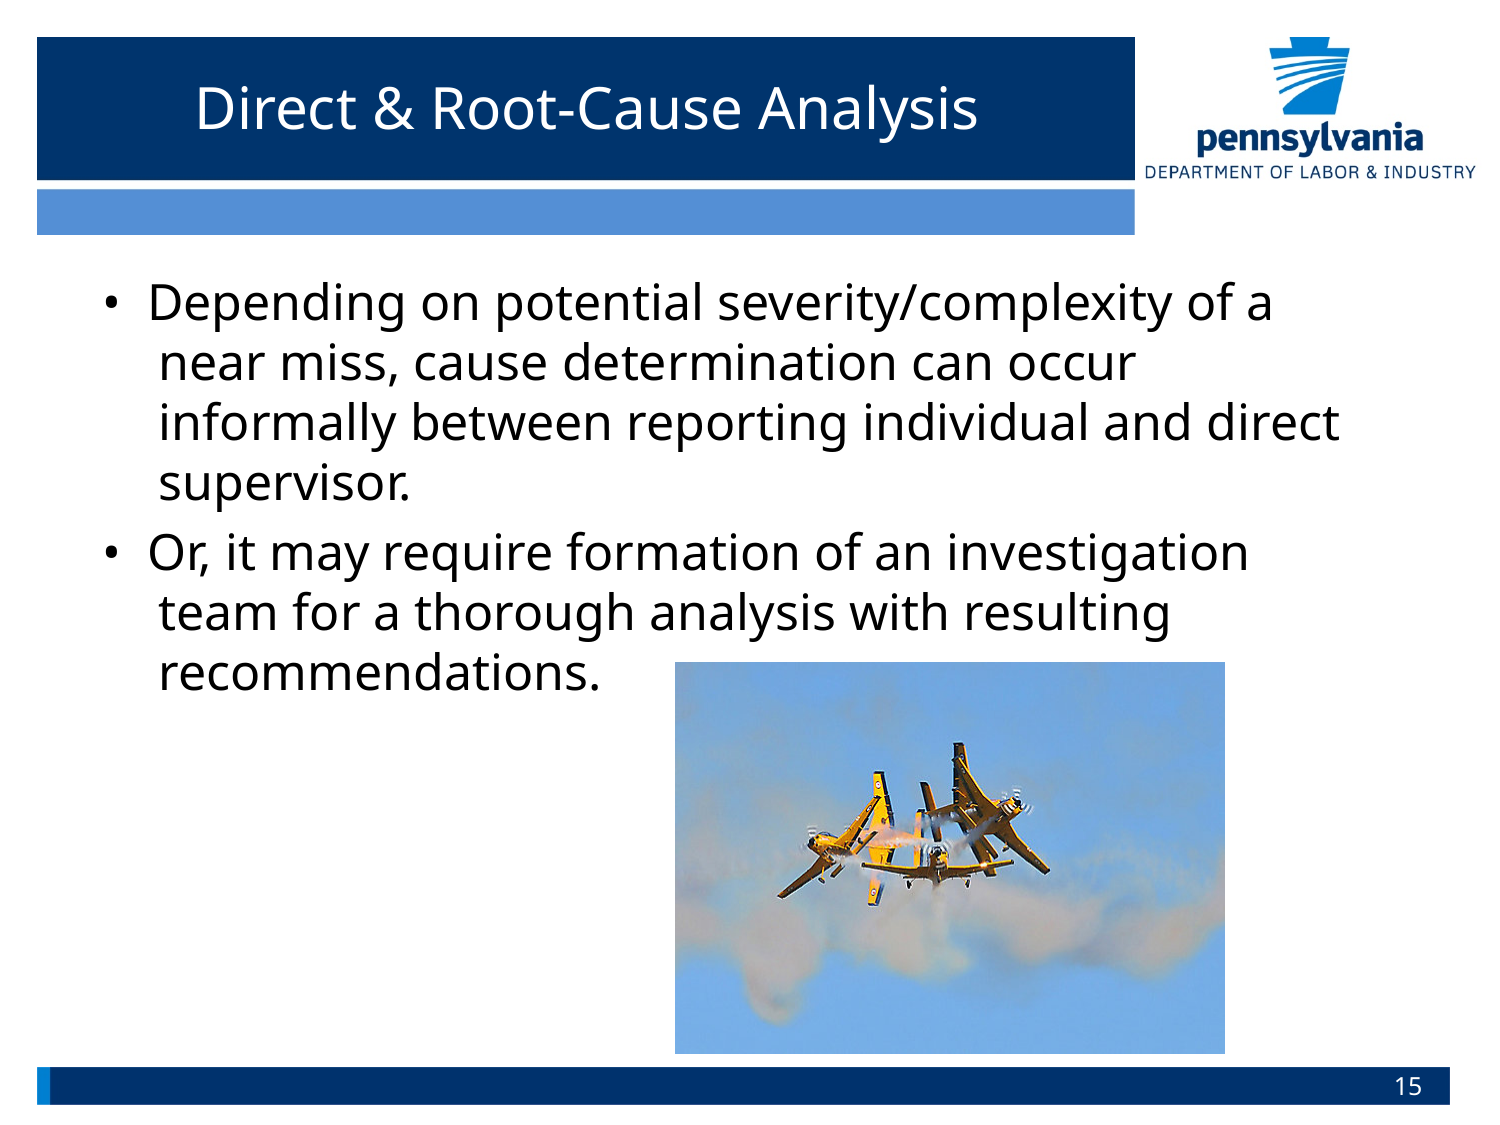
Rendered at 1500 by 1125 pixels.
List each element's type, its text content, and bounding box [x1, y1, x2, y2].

slide_number 15 [1124, 1062, 1438, 1125]
picture [37, 176, 1135, 235]
picture [37, 1067, 1124, 1105]
title Direct & Root-Cause Analysis [37, 37, 1138, 176]
picture [1144, 37, 1482, 187]
picture [1438, 1067, 1450, 1105]
picture [674, 662, 1226, 1054]
list • Depending on potential severity/complexity of a near miss, cause determination can occur informally between reporting individual and direct supervisor. • Or, it may require formation of an investigation team for a thorough analysis with resulting recommendations. [87, 262, 1401, 1051]
